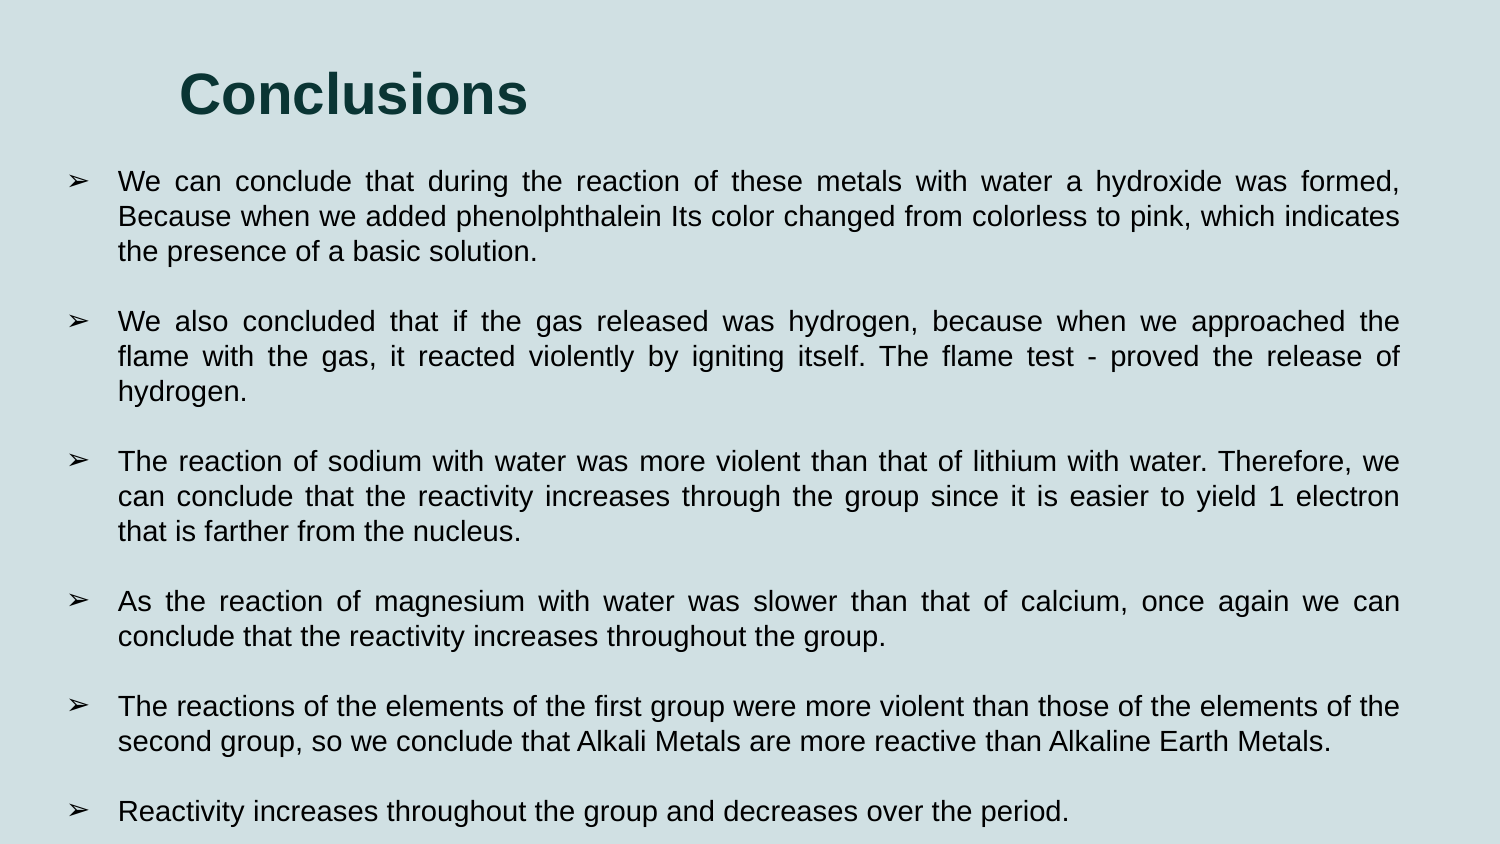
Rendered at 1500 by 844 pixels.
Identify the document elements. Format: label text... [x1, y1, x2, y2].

text_box We can conclude that during the reaction of these metals with water a hydroxide was formed, Because when we added phenolphthalein Its color changed from colorless to pink, which indicates the presence of a basic solution. We also concluded that if the gas released was hydrogen, because when we approached the flame with the gas, it reacted violently by igniting itself. The flame test - proved the release of hydrogen. The reaction of sodium with water was more violent than that of lithium with water. Therefore, we can conclude that the reactivity increases through the group since it is easier to yield 1 electron that is farther from the nucleus. As the reaction of magnesium with water was slower than that of calcium, once again we can conclude that the reactivity increases throughout the group. The reactions of the elements of the first group were more violent than those of the elements of the second group, so we conclude that Alkali Metals are more reactive than Alkaline Earth Metals. Reactivity increases throughout the group and decreases over the period. [27, 147, 1418, 842]
text_box Conclusions [164, 30, 547, 147]
